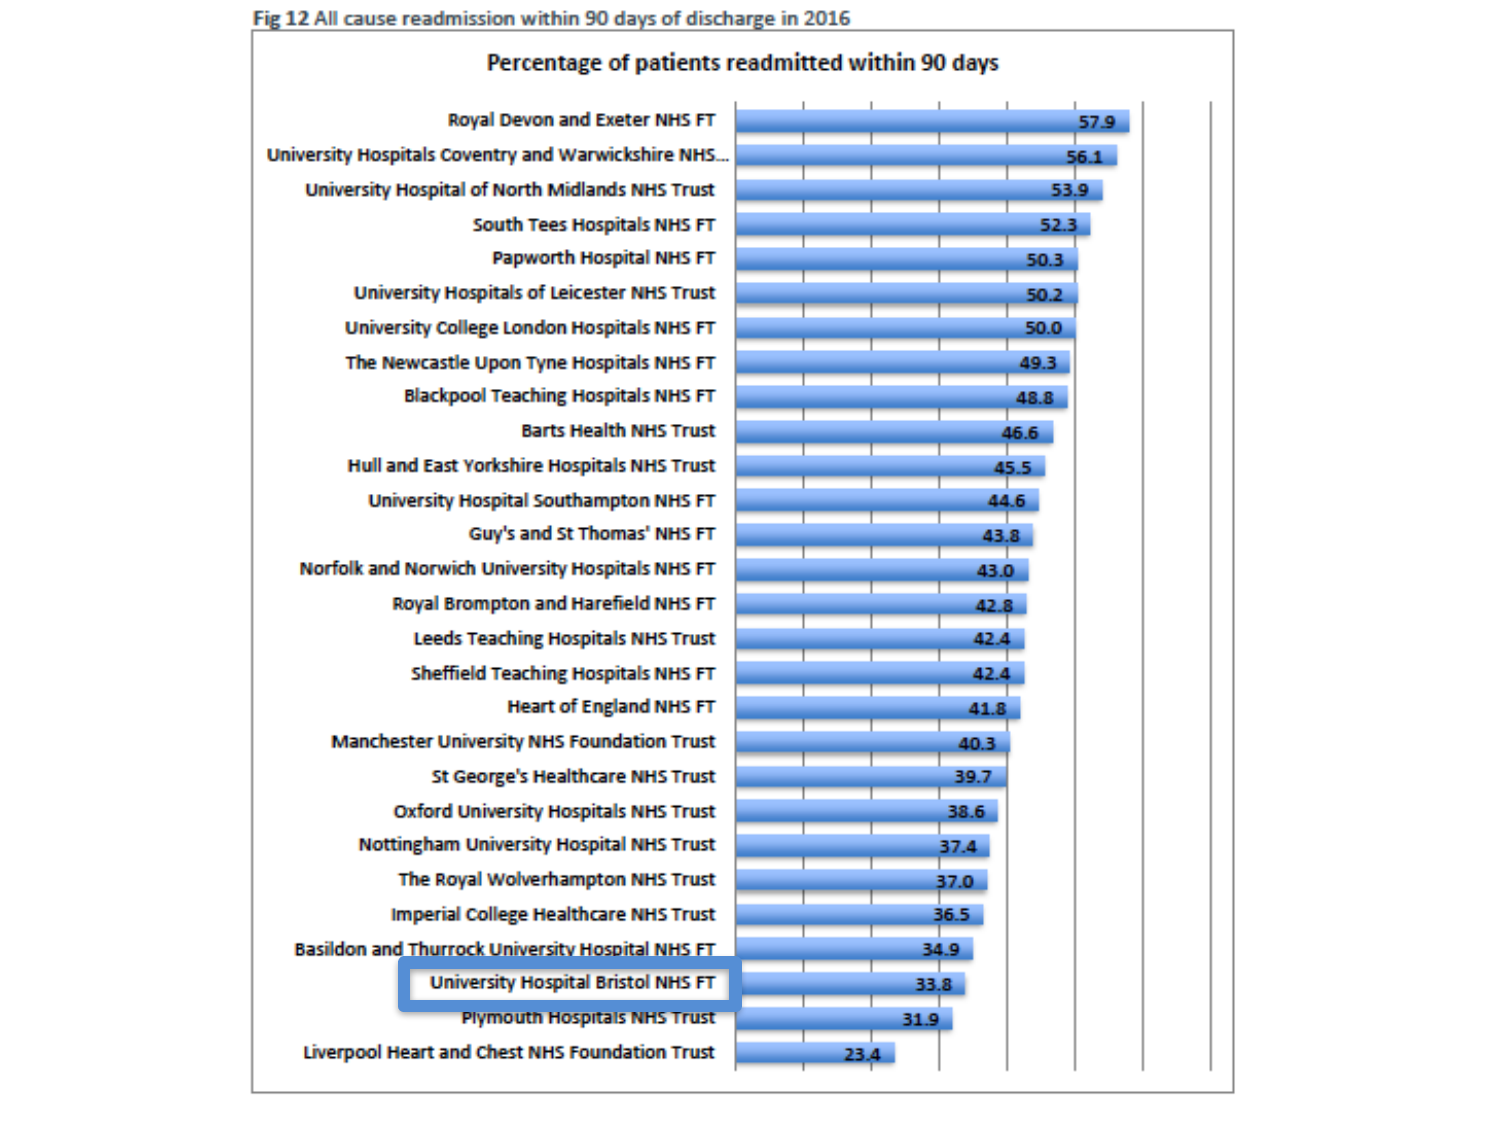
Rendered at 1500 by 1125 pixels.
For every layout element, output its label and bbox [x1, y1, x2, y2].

picture [228, 0, 1271, 1125]
